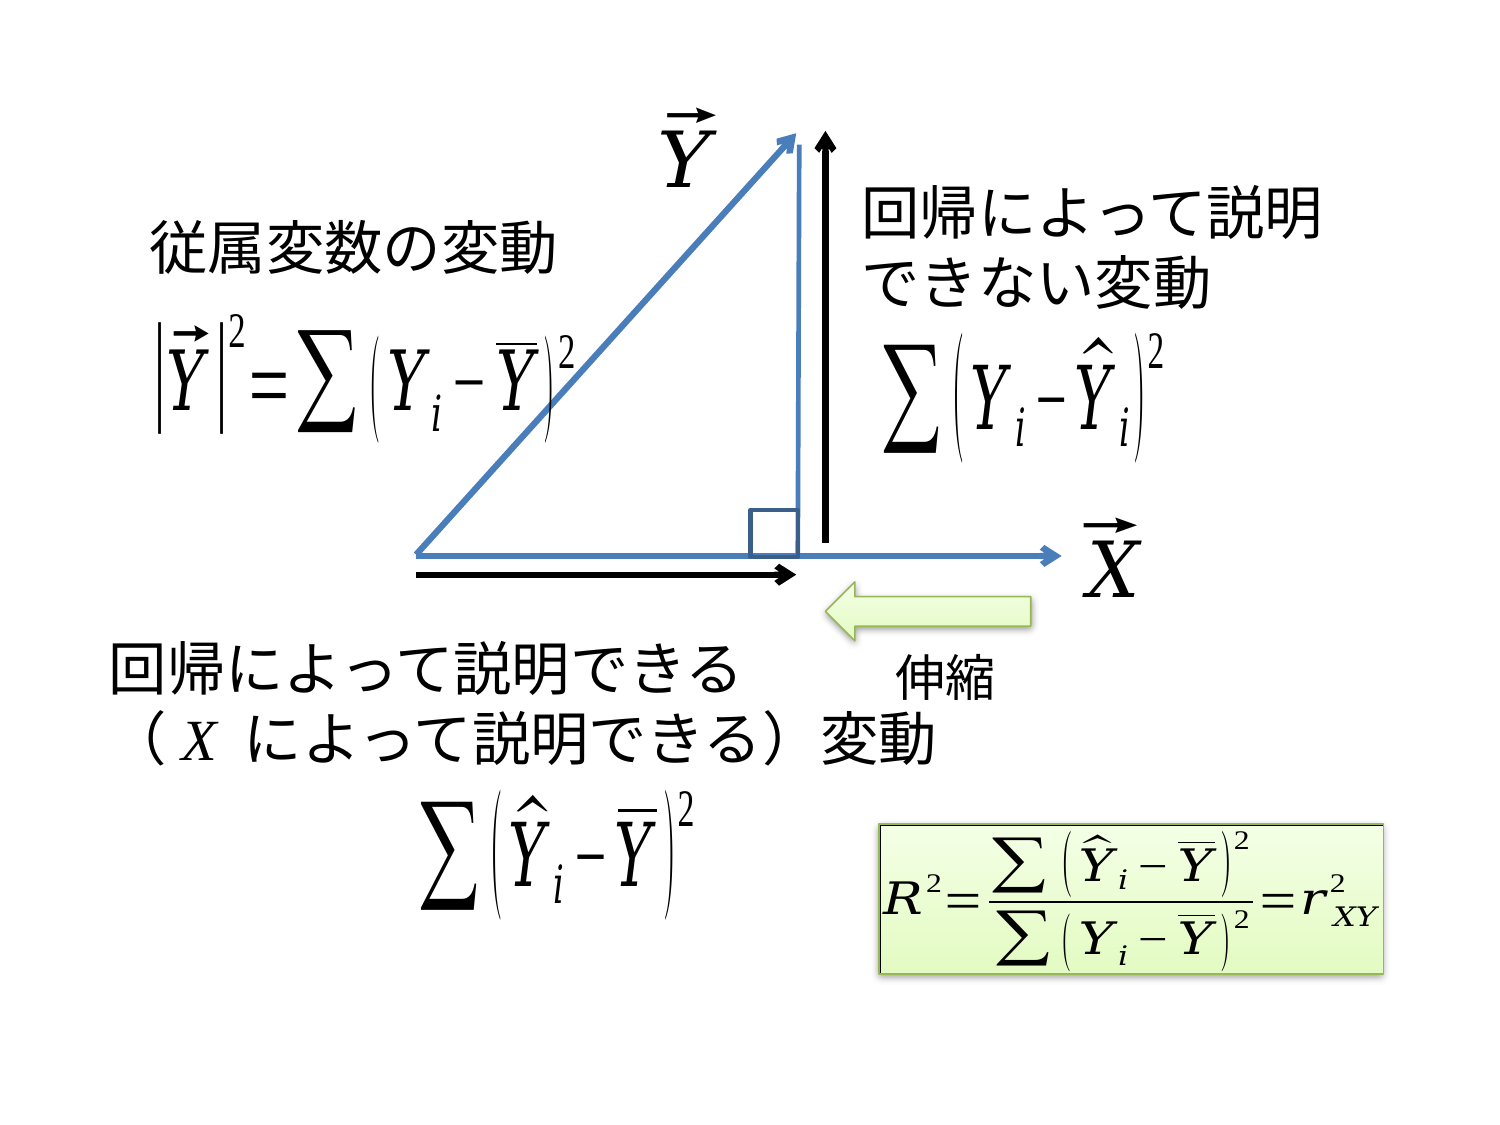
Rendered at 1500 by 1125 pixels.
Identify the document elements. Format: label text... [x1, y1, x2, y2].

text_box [780, 422, 800, 459]
text_box 従属変数の変動 [134, 204, 410, 289]
text_box 伸縮 [880, 638, 1011, 714]
text_box 回帰によって説明 できない変動 [847, 168, 1338, 324]
text_box [824, 581, 1032, 642]
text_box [415, 132, 797, 555]
text_box 回帰によって説明できる （X によって説明できる）変動 [94, 625, 952, 780]
